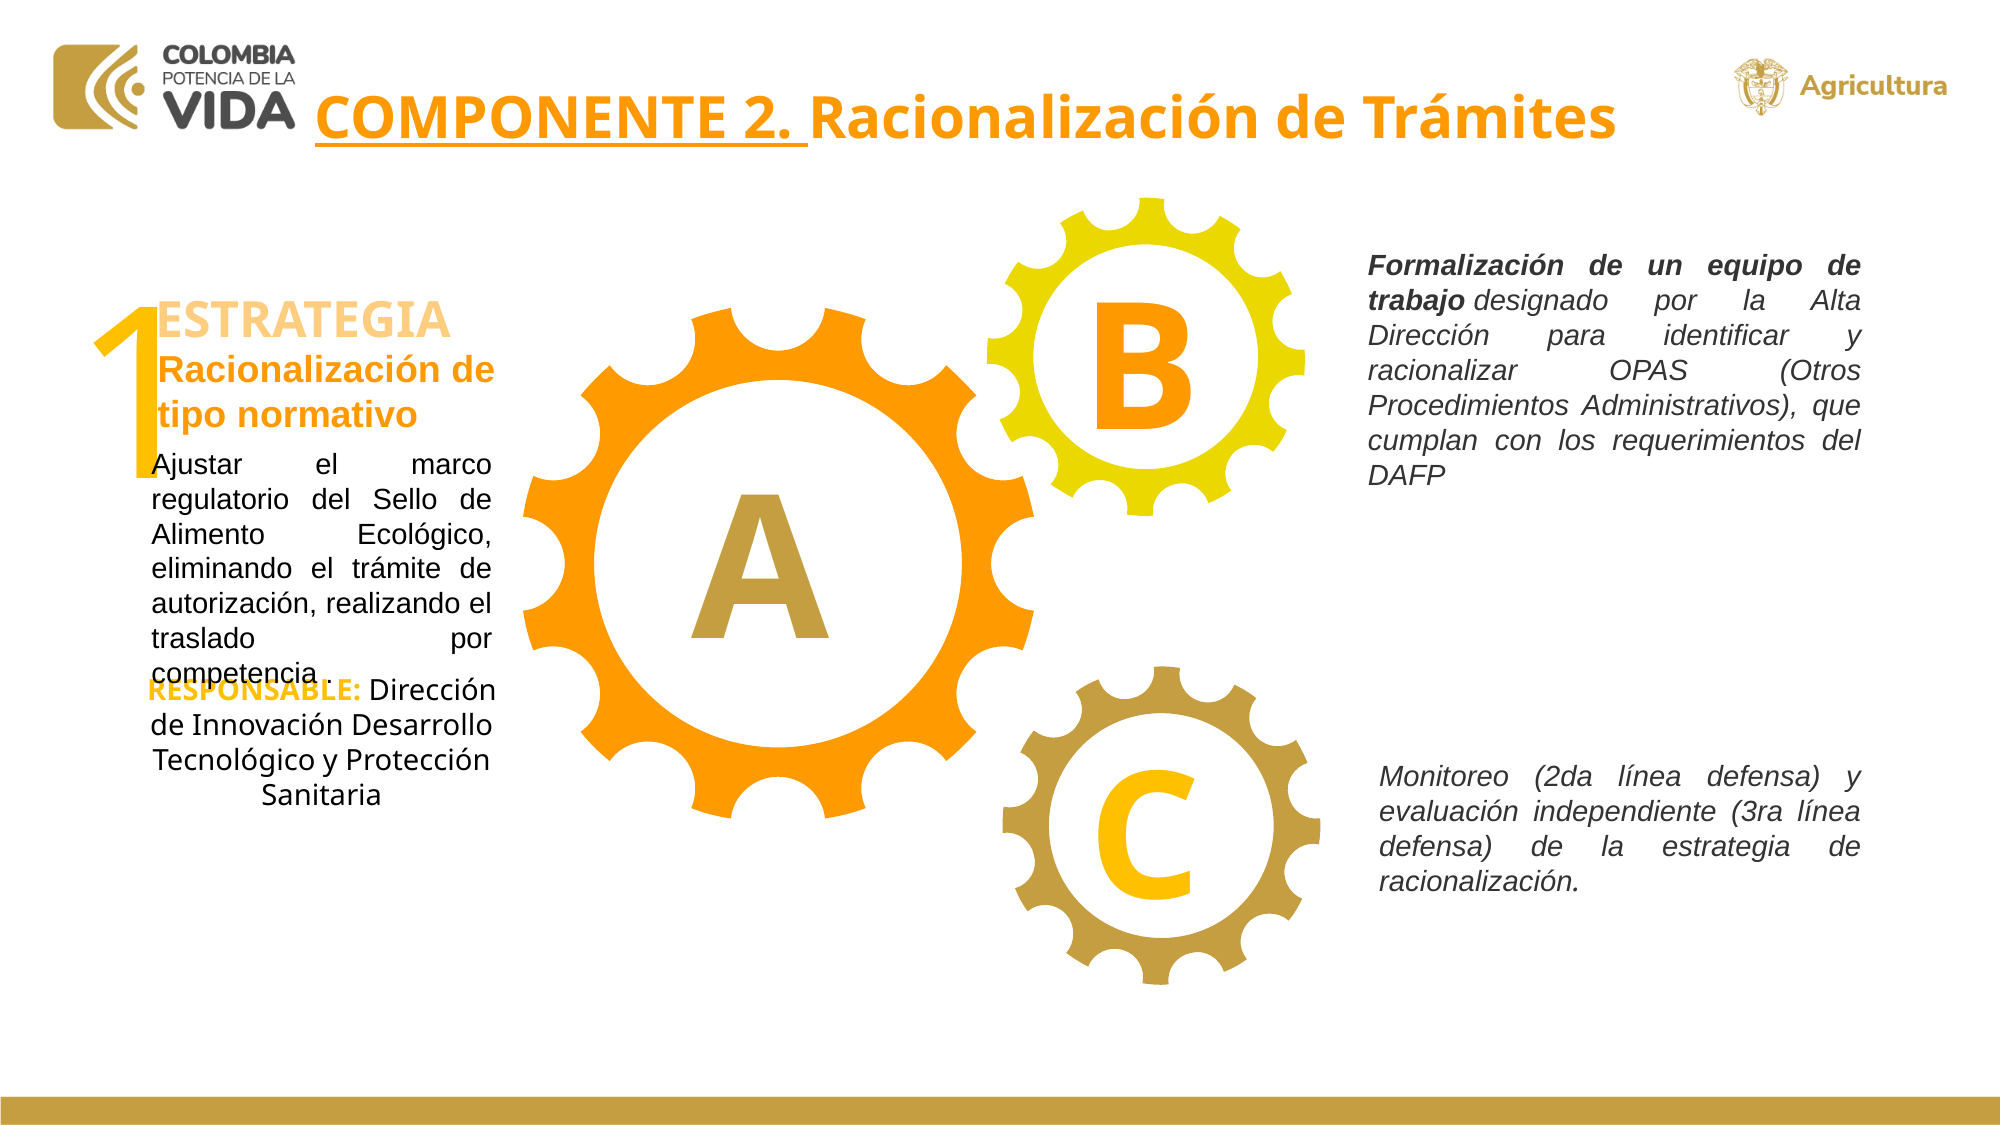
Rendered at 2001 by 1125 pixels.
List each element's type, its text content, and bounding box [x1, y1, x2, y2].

text_box ESTRATEGIA [155, 287, 536, 372]
text_box Racionalización de tipo normativo [143, 337, 527, 443]
text_box [523, 307, 977, 769]
text_box [815, 795, 866, 819]
text_box [691, 795, 741, 819]
text_box [1274, 739, 1321, 921]
text_box Formalización de un equipo de trabajo designado por la Alta Dirección para identificar y racionalizar OPAS (Otros Procedimientos Administrativos), que cumplan con los requerimientos del DAFP [1352, 238, 1877, 368]
text_box COMPONENTE 2. Racionalización de Trámites [299, 72, 1660, 158]
text_box [1002, 666, 1257, 967]
text_box C [1088, 721, 1274, 981]
text_box B [1081, 252, 1266, 512]
text_box 1 [72, 238, 308, 595]
text_box A [691, 439, 1042, 795]
text_box RESPONSABLE: Dirección de Innovación Desarrollo Tecnológico y Protección Sanitaria [111, 663, 533, 793]
text_box Ajustar el marco regulatorio del Sello de Alimento Ecológico, eliminando el trámite de autorización, realizando el traslado por competencia . [136, 437, 508, 567]
text_box Monitoreo (2da línea defensa) y evaluación independiente (3ra línea defensa) de la estrategia de racionalización. [1364, 749, 1877, 879]
picture [0, 0, 2000, 1125]
text_box [1126, 512, 1153, 516]
text_box [1142, 981, 1169, 985]
text_box [1266, 271, 1305, 452]
text_box [986, 197, 1241, 498]
